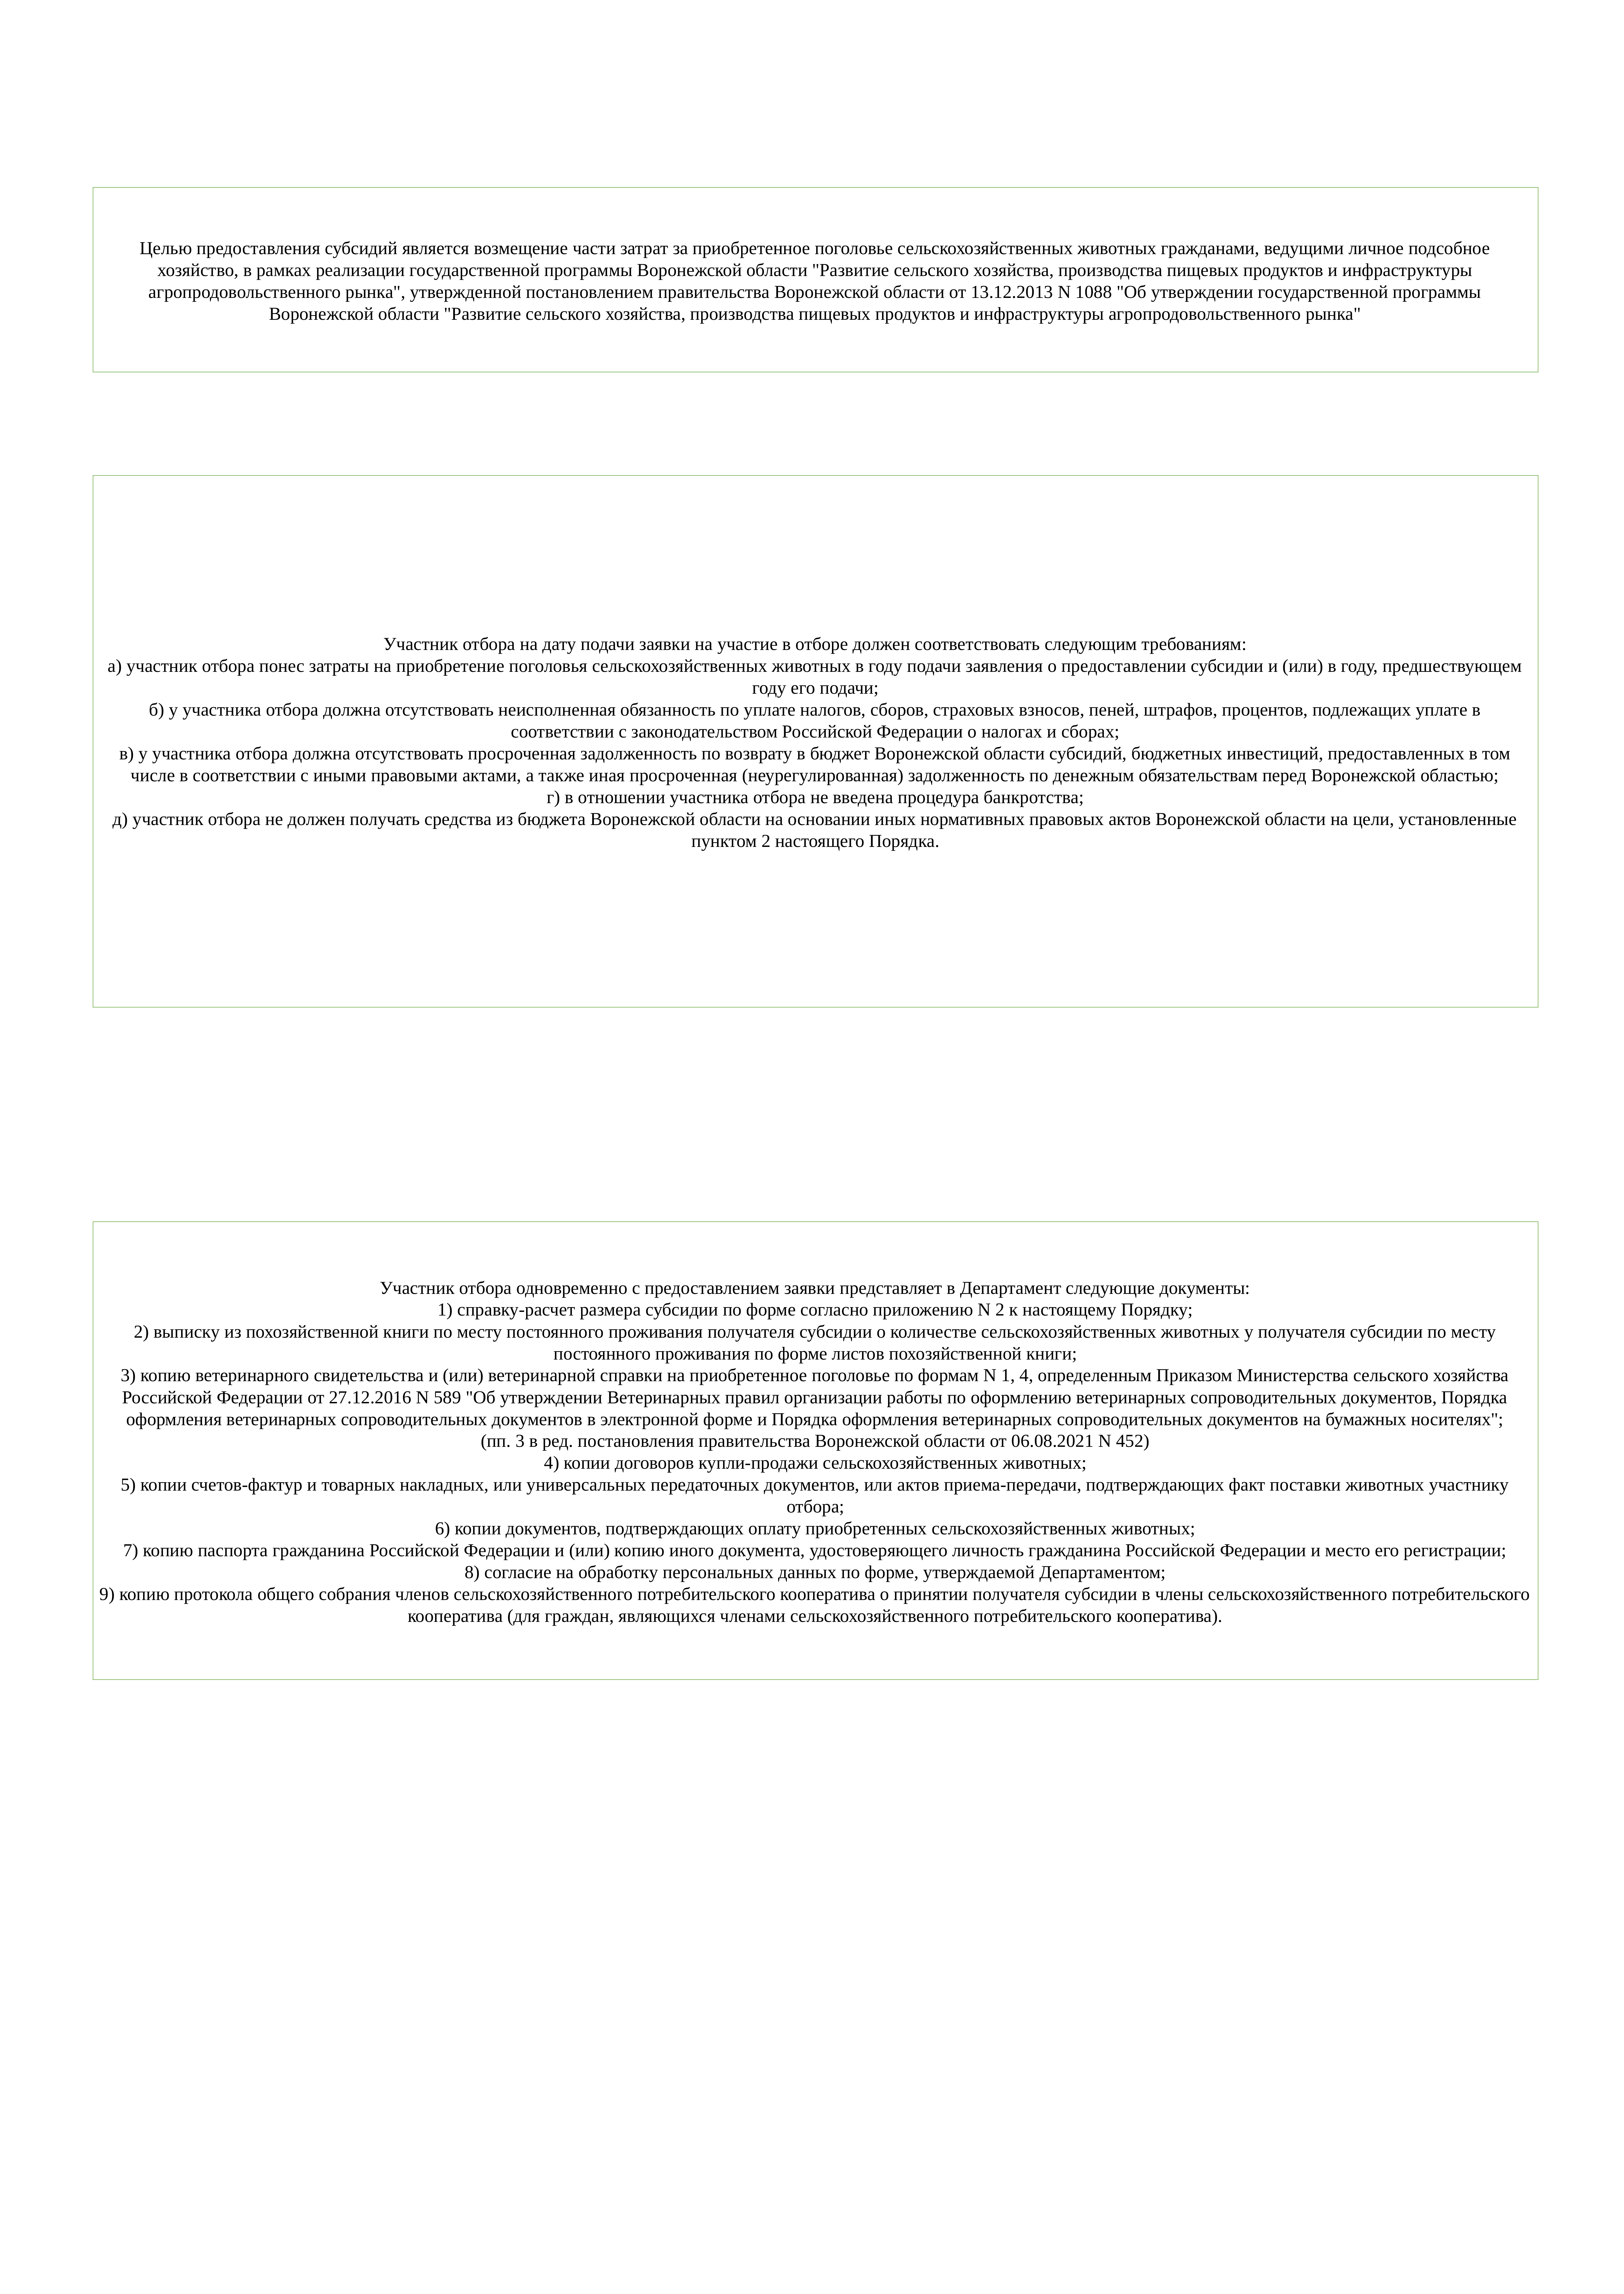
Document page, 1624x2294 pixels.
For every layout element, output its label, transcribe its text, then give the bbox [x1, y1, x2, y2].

text_box Участник отбора одновременно с предоставлением заявки представляет в Департамент следующие документы: 1) справку-расчет размера субсидии по форме согласно приложению N 2 к настоящему Порядку; 2) выписку из похозяйственной книги по месту постоянного проживания получателя субсидии о количестве сельскохозяйственных животных у получателя субсидии по месту постоянного проживания по форме листов похозяйственной книги; 3) копию ветеринарного свидетельства и (или) ветеринарной справки на приобретенное поголовье по формам N 1, 4, определенным Приказом Министерства сельского хозяйства Российской Федерации от 27.12.2016 N 589 "Об утверждении Ветеринарных правил организации работы по оформлению ветеринарных сопроводительных документов, Порядка оформления ветеринарных сопроводительных документов в электронной форме и Порядка оформления ветеринарных сопроводительных документов на бумажных носителях"; (пп. 3 в ред. постановления правительства Воронежской области от 06.08.2021 N 452) 4) копии договоров купли-продажи сельскохозяйственных животных; 5) копии счетов-фактур и товарных накладных, или универсальных передаточных документов, или актов приема-передачи, подтверждающих факт поставки животных участнику отбора; 6) копии документов, подтверждающих оплату приобретенных сельскохозяйственных животных; 7) копию паспорта гражданина Российской Федерации и (или) копию иного документа, удостоверяющего личность гражданина Российской Федерации и место его регистрации; 8) согласие на обработку персональных данных по форме, утверждаемой Департаментом; 9) копию протокола общего собрания членов сельскохозяйственного потребительского кооператива о принятии получателя субсидии в члены сельскохозяйственного потребительского кооператива (для граждан, являющихся членами сельскохозяйственного потребительского кооператива). [93, 1221, 1538, 1680]
text_box Целью предоставления субсидий является возмещение части затрат за приобретенное поголовье сельскохозяйственных животных гражданами, ведущими личное подсобное хозяйство, в рамках реализации государственной программы Воронежской области "Развитие сельского хозяйства, производства пищевых продуктов и инфраструктуры агропродовольственного рынка", утвержденной постановлением правительства Воронежской области от 13.12.2013 N 1088 "Об утверждении государственной программы Воронежской области "Развитие сельского хозяйства, производства пищевых продуктов и инфраструктуры агропродовольственного рынка" [93, 187, 1538, 372]
text_box Участник отбора на дату подачи заявки на участие в отборе должен соответствовать следующим требованиям: а) участник отбора понес затраты на приобретение поголовья сельскохозяйственных животных в году подачи заявления о предоставлении субсидии и (или) в году, предшествующем году его подачи; б) у участника отбора должна отсутствовать неисполненная обязанность по уплате налогов, сборов, страховых взносов, пеней, штрафов, процентов, подлежащих уплате в соответствии с законодательством Российской Федерации о налогах и сборах; в) у участника отбора должна отсутствовать просроченная задолженность по возврату в бюджет Воронежской области субсидий, бюджетных инвестиций, предоставленных в том числе в соответствии с иными правовыми актами, а также иная просроченная (неурегулированная) задолженность по денежным обязательствам перед Воронежской областью; г) в отношении участника отбора не введена процедура банкротства; д) участник отбора не должен получать средства из бюджета Воронежской области на основании иных нормативных правовых актов Воронежской области на цели, установленные пунктом 2 настоящего Порядка. [93, 475, 1538, 1007]
